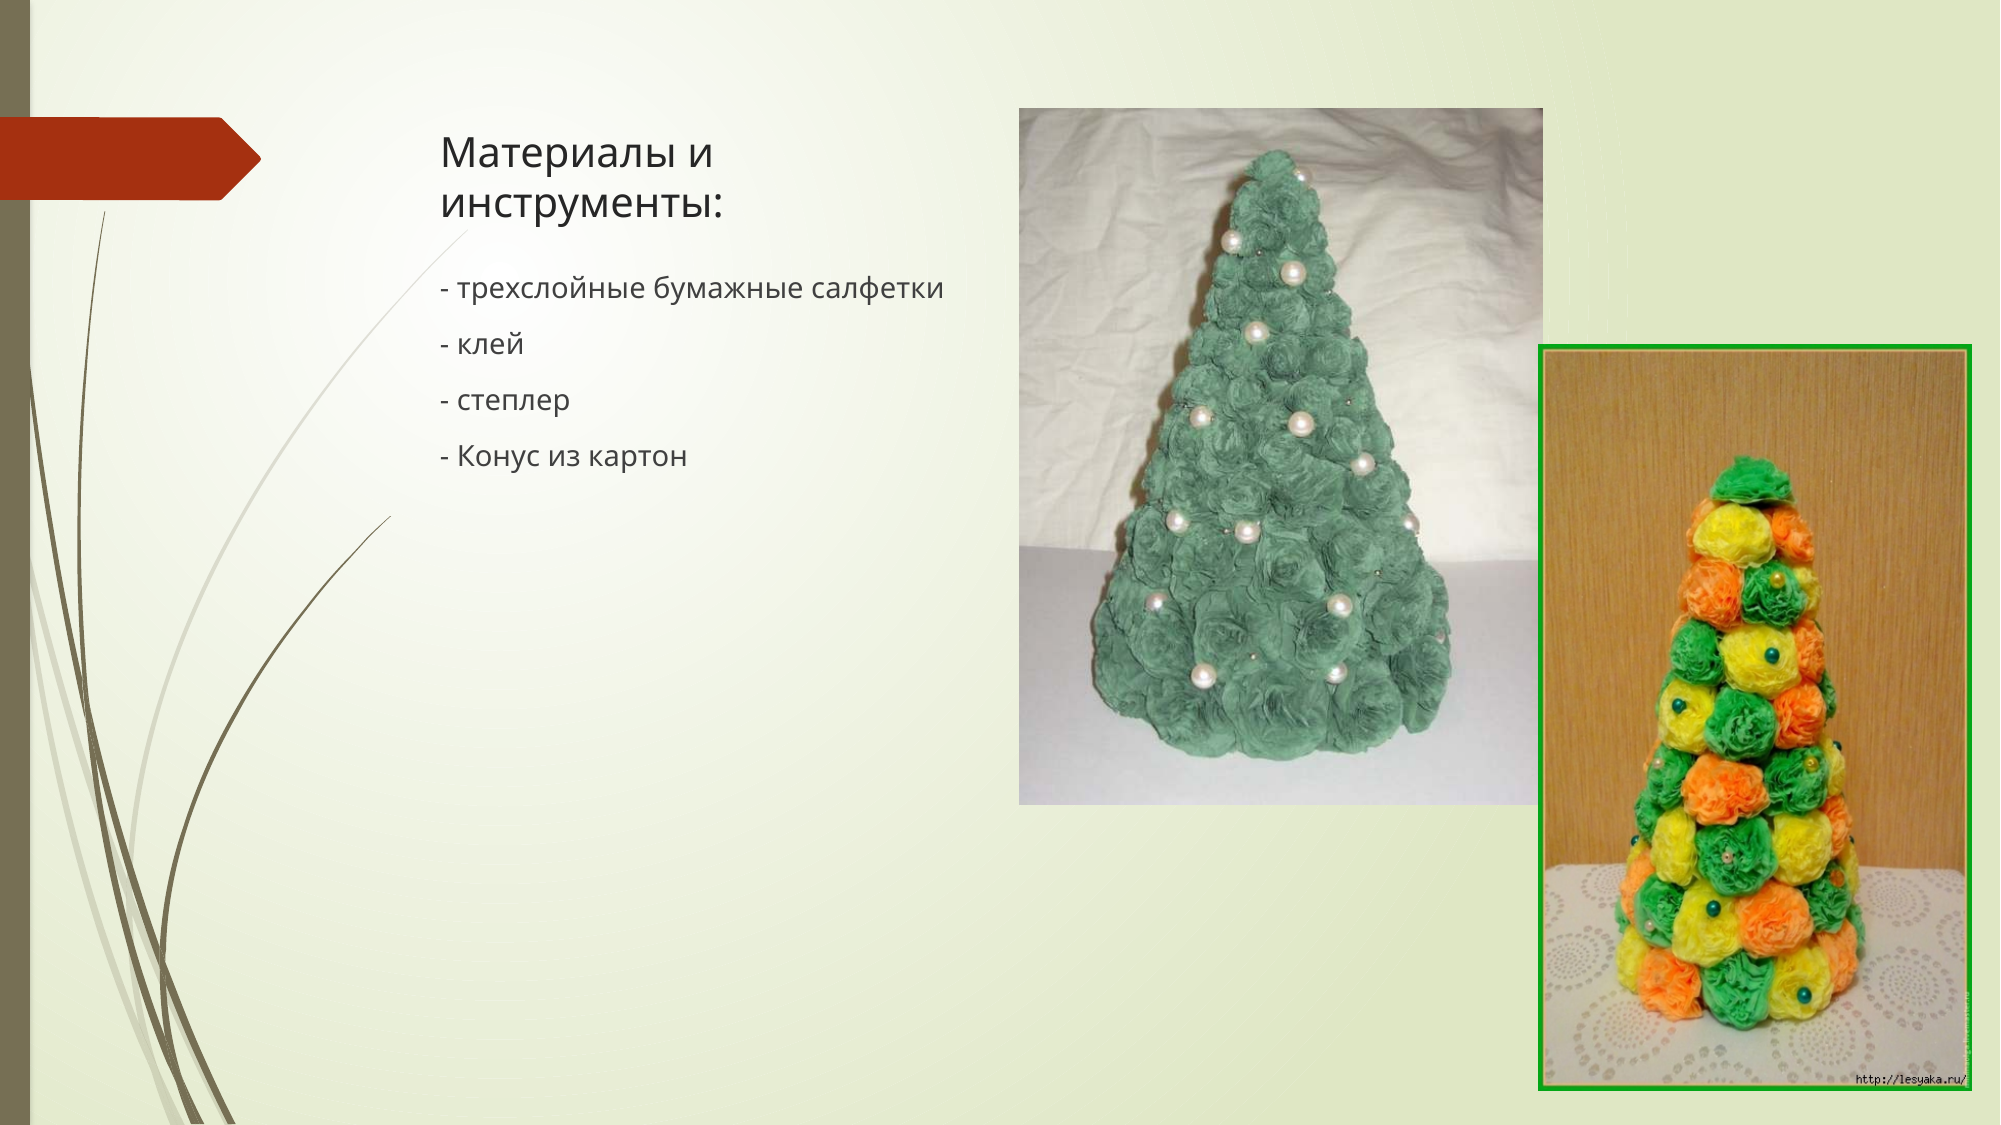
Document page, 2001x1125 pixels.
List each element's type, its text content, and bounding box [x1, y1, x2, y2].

picture [1538, 344, 1972, 1091]
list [1019, 108, 1543, 806]
list - трехслойные бумажные салфетки - клей - степлер - Конус из картон [424, 262, 1000, 962]
title Материалы и инструменты: [424, 73, 1000, 234]
